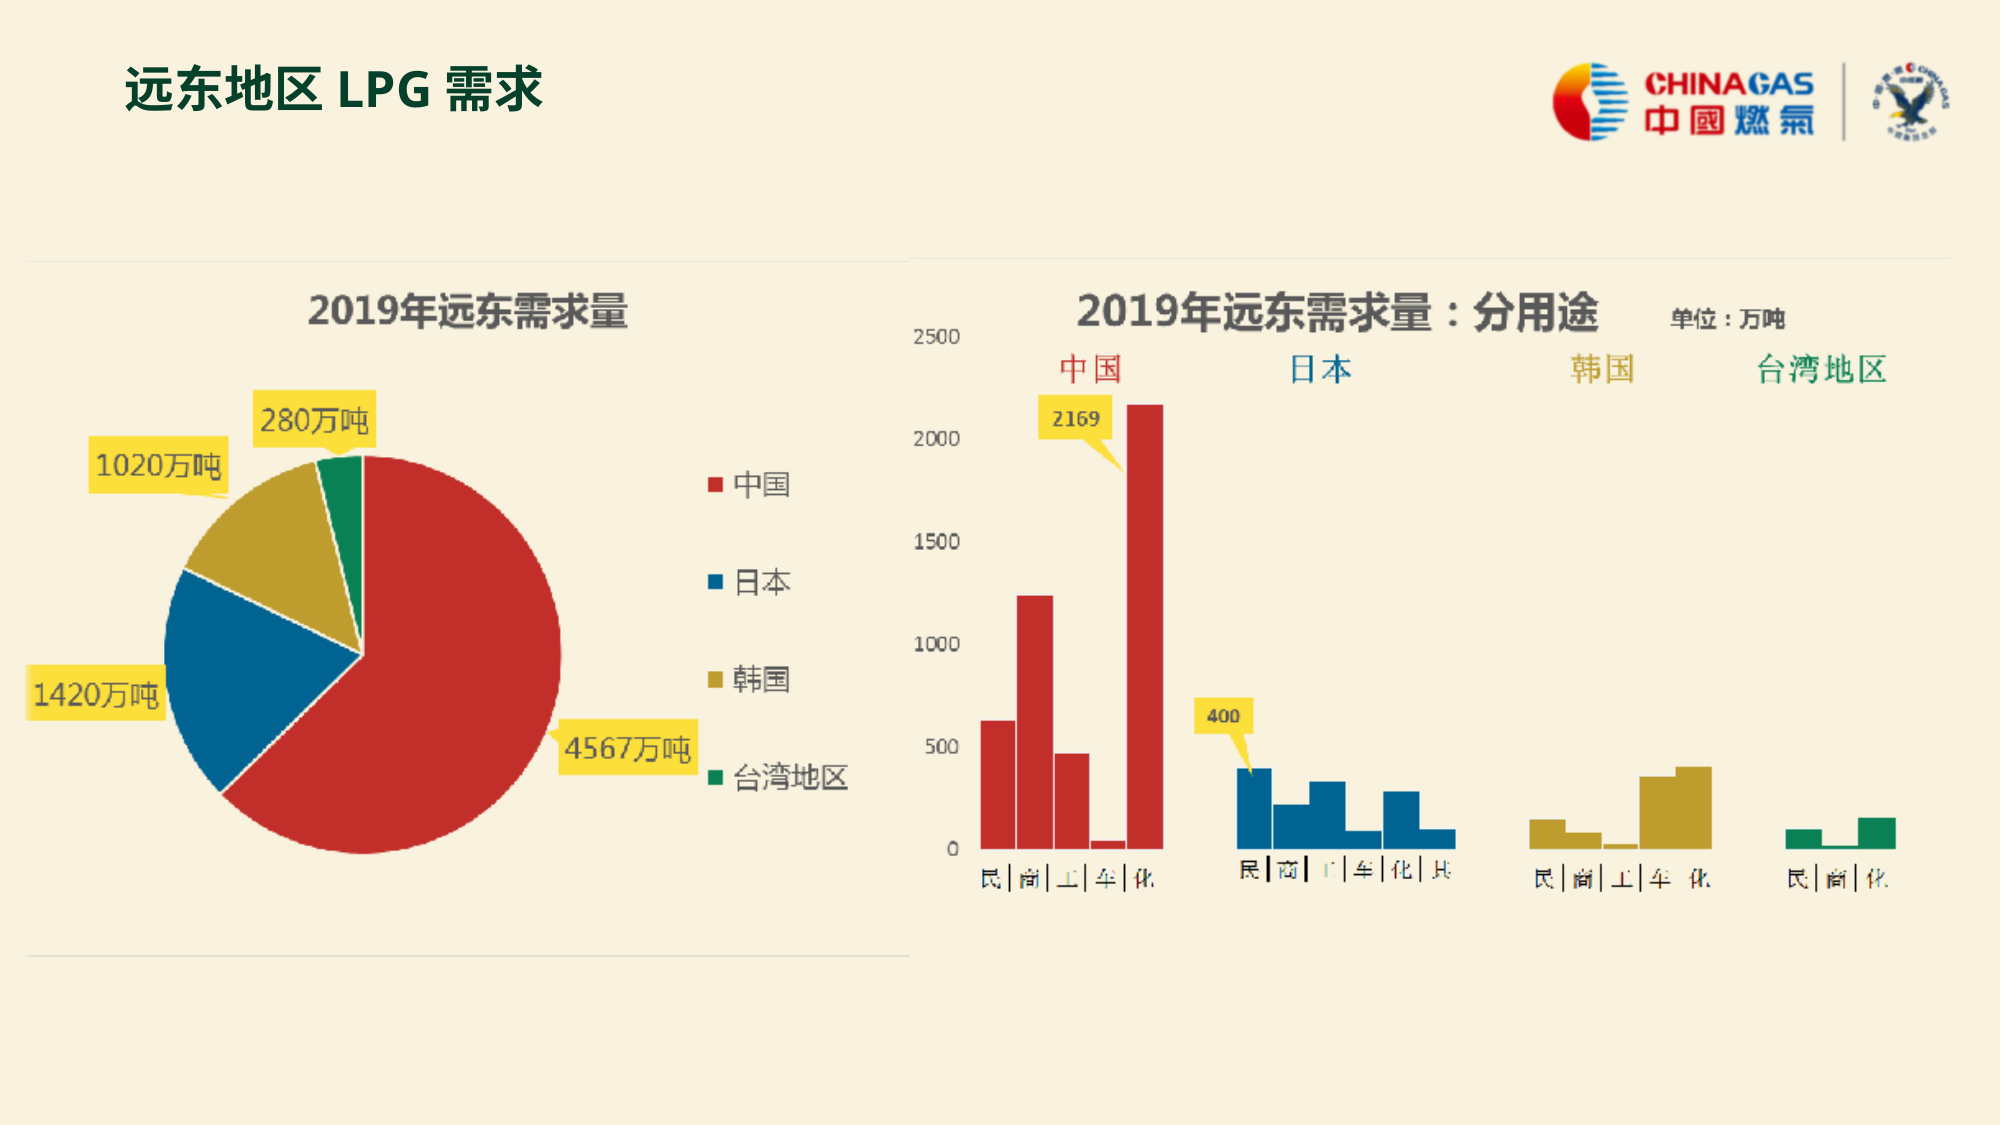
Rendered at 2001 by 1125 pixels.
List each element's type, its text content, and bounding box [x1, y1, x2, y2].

picture [1540, 59, 1960, 144]
text_box 远东地区LPG需求 [109, 50, 1579, 126]
picture [25, 257, 1952, 958]
